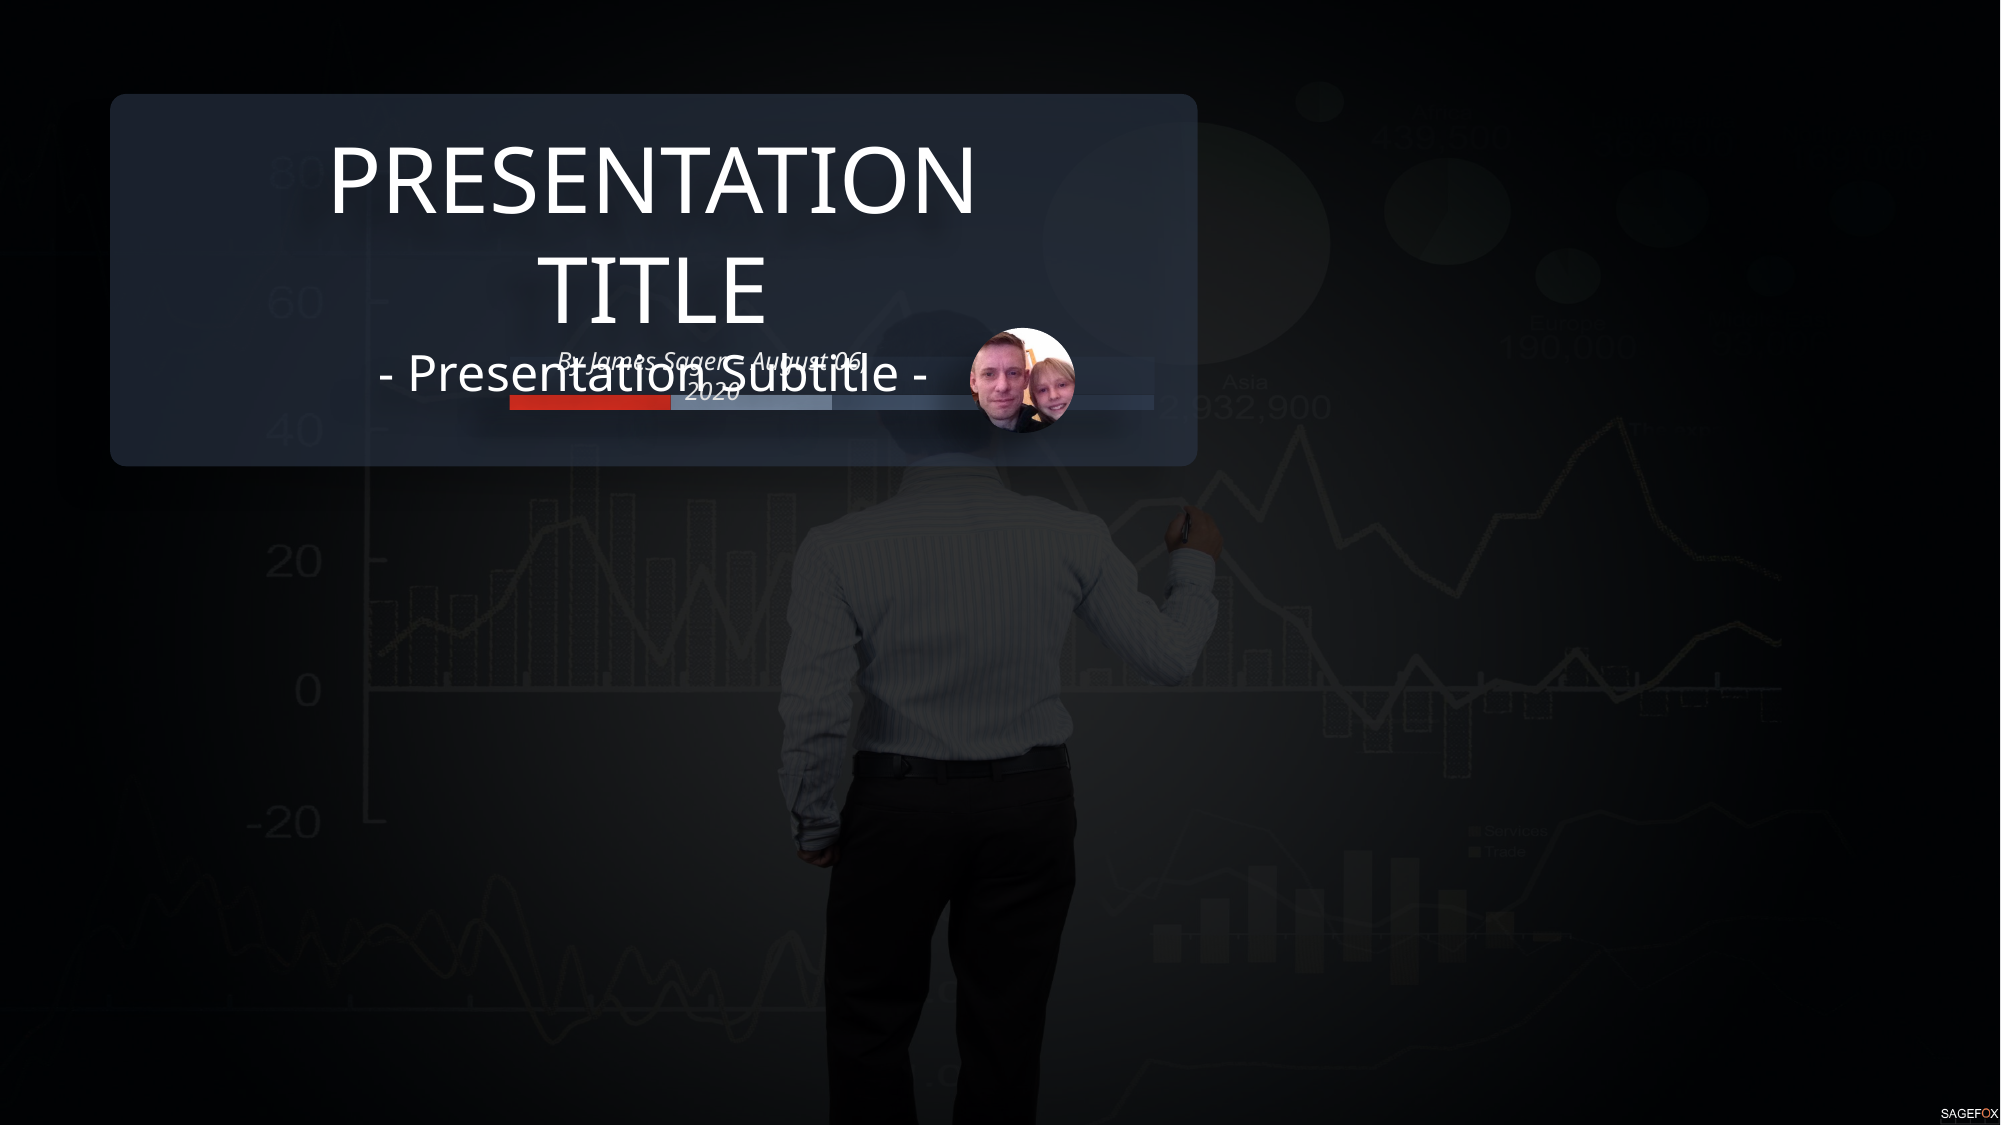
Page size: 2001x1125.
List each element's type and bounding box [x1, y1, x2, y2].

text_box [110, 93, 1198, 467]
picture [0, 0, 2001, 1125]
